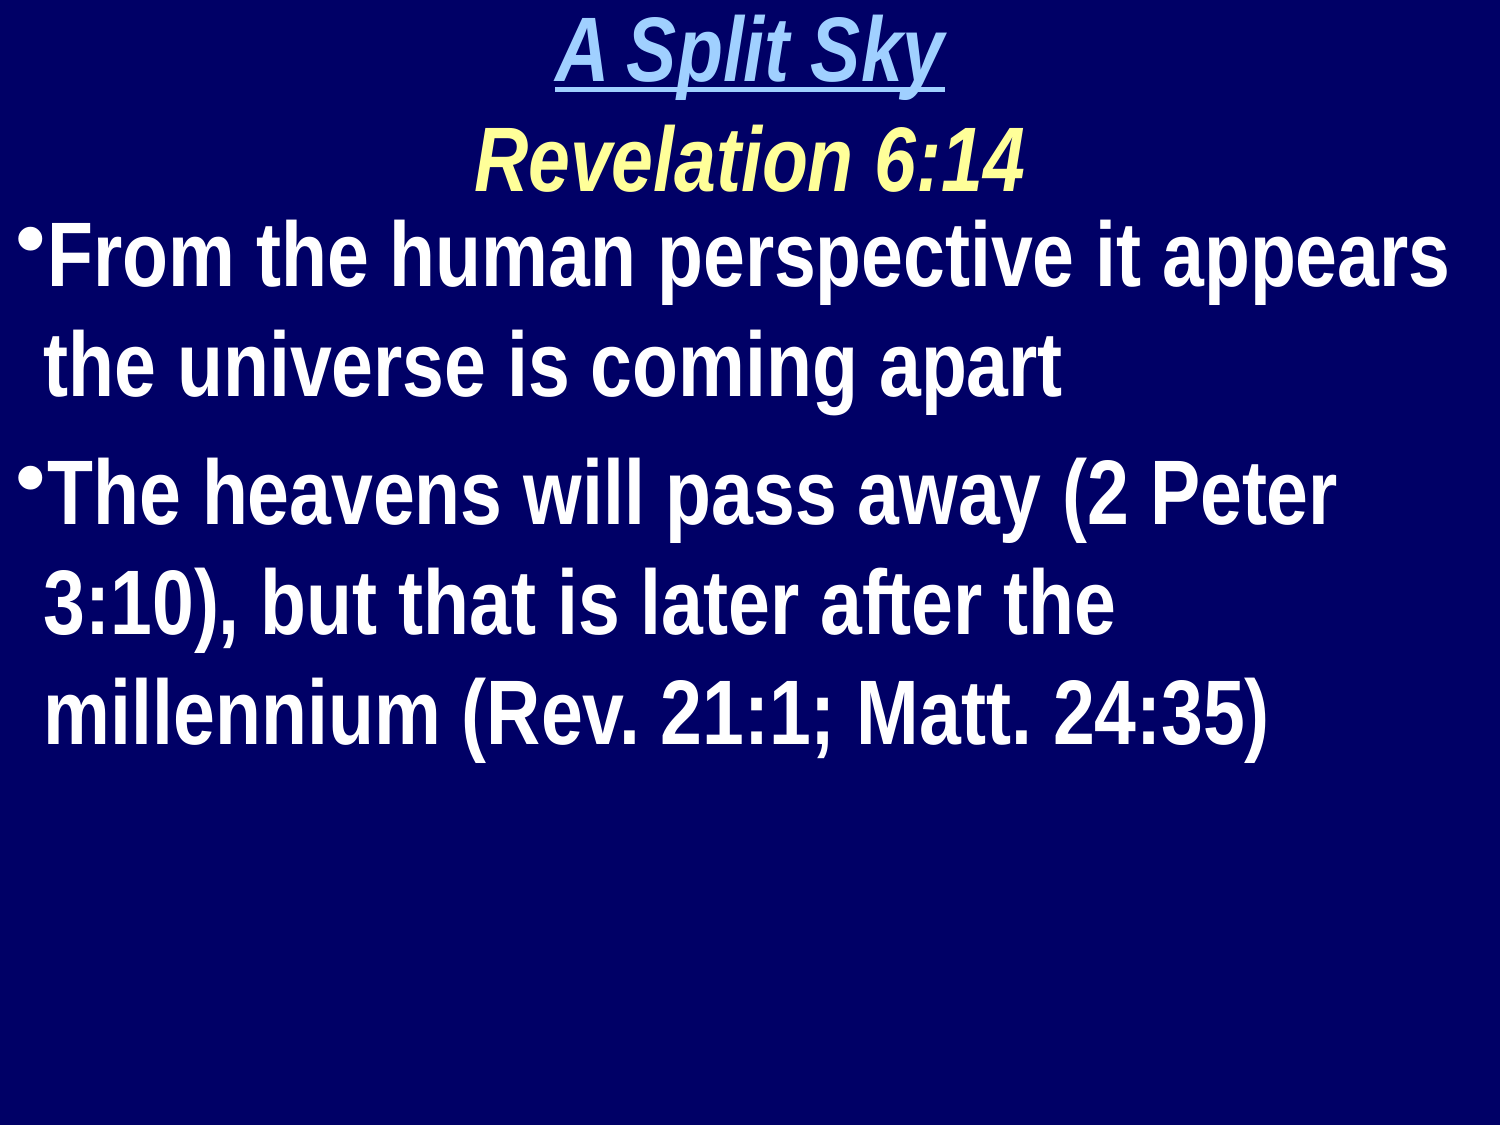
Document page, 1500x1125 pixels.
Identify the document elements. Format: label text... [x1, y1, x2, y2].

list From the human perspective it appears the universe is coming apart The heavens will pass away (2 Peter 3:10), but that is later after the millennium (Rev. 21:1; Matt. 24:35) [0, 187, 1500, 1125]
title A Split Sky Revelation 6:14 [0, 0, 1500, 187]
